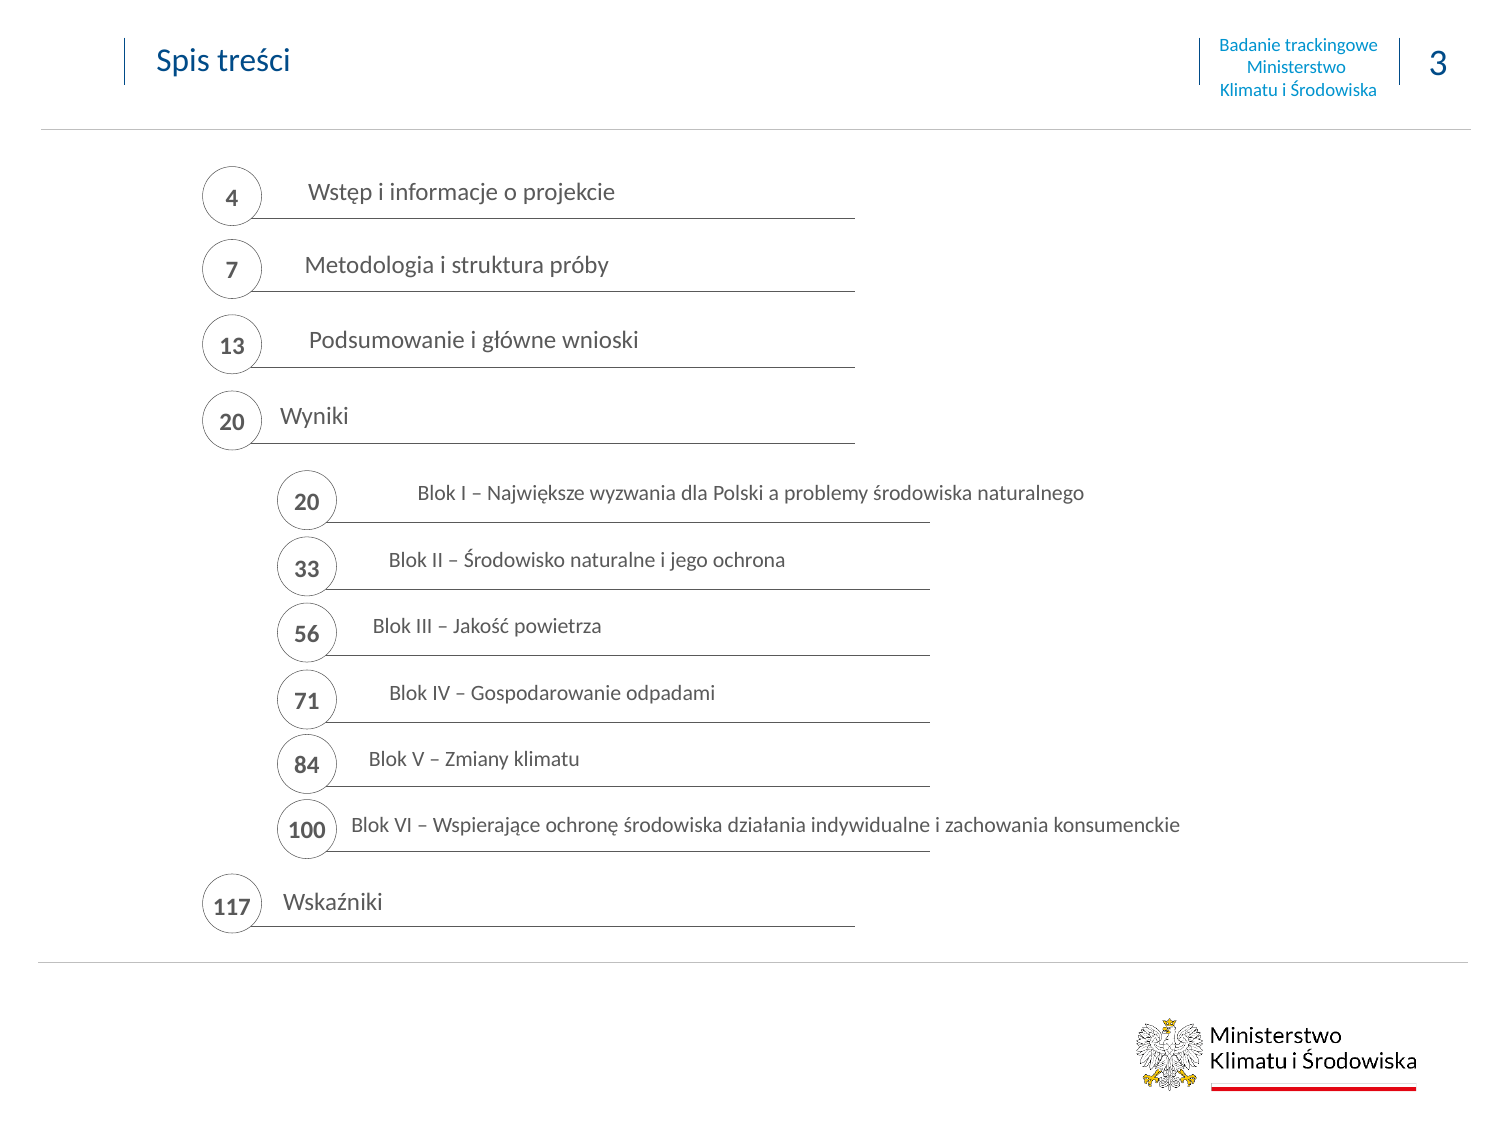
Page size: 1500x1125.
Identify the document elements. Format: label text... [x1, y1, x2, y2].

picture [1119, 1001, 1434, 1108]
text_box Blok IV – Gospodarowanie odpadami [374, 670, 731, 712]
text_box 84 [275, 732, 339, 796]
list Spis treści [123, 30, 1199, 92]
text_box 71 [275, 667, 339, 732]
text_box Blok V – Zmiany klimatu [354, 737, 596, 779]
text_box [202, 239, 856, 299]
text_box 100 [275, 797, 336, 861]
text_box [202, 314, 856, 375]
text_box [202, 873, 856, 934]
text_box Blok III – Jakość powietrza [358, 604, 618, 646]
text_box Blok I – Największe wyzwania dla Polski a problemy środowiska naturalnego [402, 471, 1101, 513]
text_box 20 [275, 468, 339, 532]
text_box 56 [275, 600, 339, 665]
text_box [202, 166, 856, 226]
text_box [202, 390, 856, 451]
text_box Blok VI – Wspierające ochronę środowiska działania indywidualne i zachowania konsumenckie [336, 802, 1410, 844]
text_box 33 [275, 534, 339, 599]
text_box Blok II – Środowisko naturalne i jego ochrona [374, 538, 802, 579]
